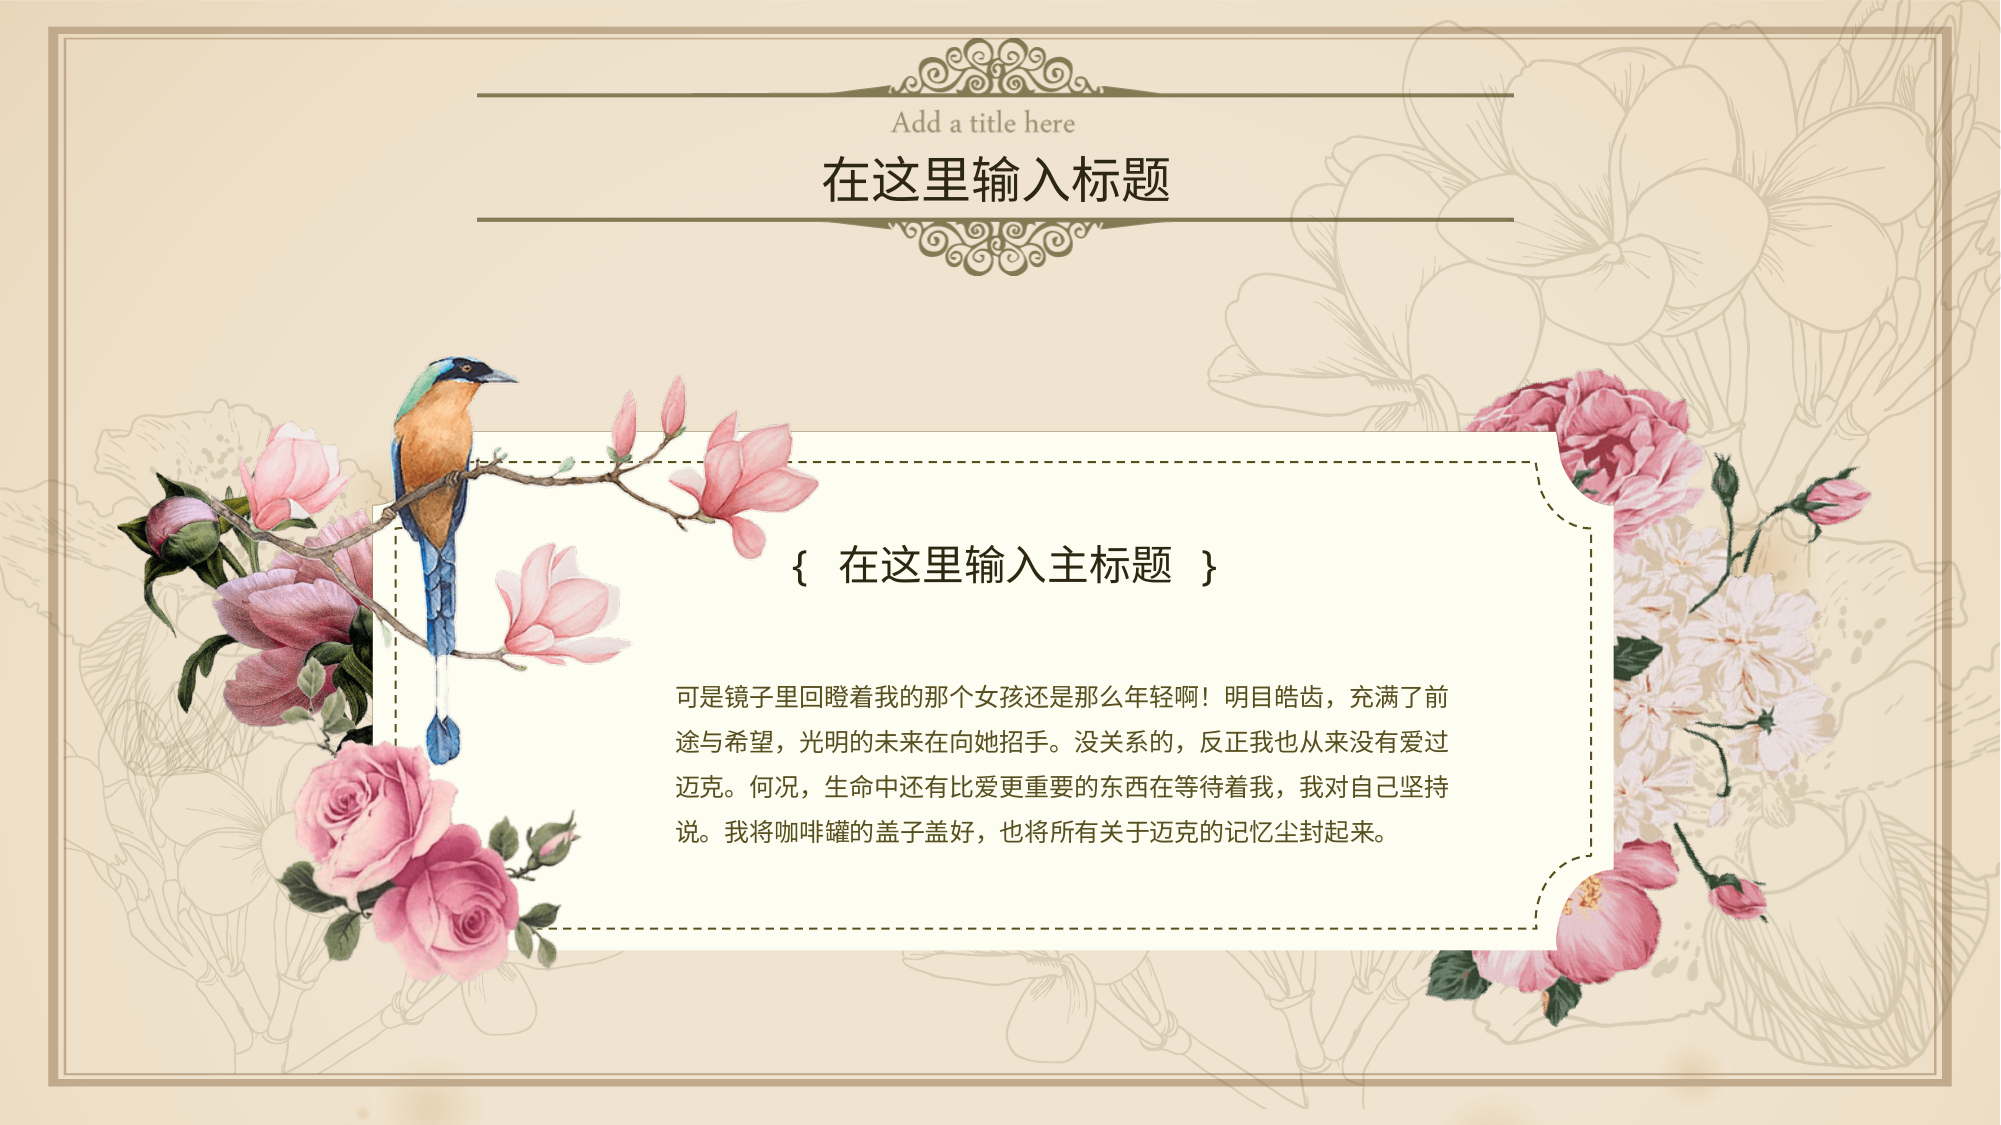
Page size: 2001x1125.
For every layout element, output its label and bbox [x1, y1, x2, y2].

text_box [477, 38, 1515, 277]
text_box [169, 348, 1878, 1043]
picture [0, 0, 2001, 1125]
